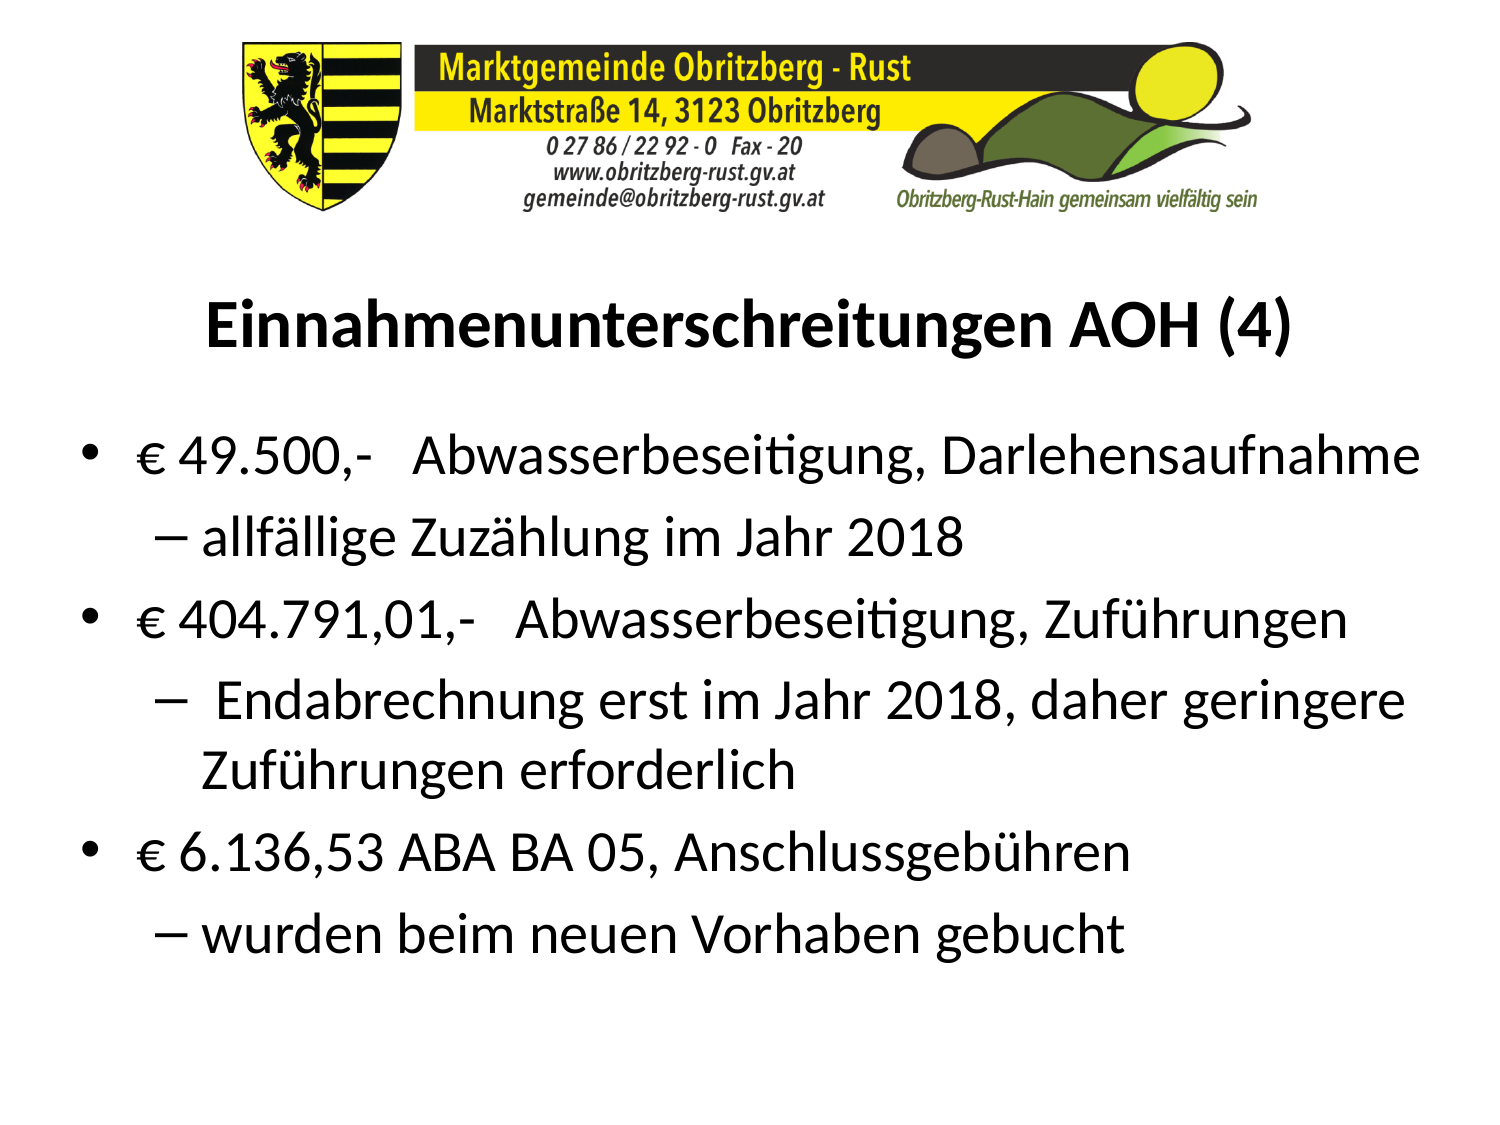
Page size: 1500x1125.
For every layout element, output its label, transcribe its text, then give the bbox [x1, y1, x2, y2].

list € 49.500,- Abwasserbeseitigung, Darlehensaufnahme allfällige Zuzählung im Jahr 2018 € 404.791,01,- Abwasserbeseitigung, Zuführungen Endabrechnung erst im Jahr 2018, daher geringere Zuführungen erforderlich € 6.136,53 ABA BA 05, Anschlussgebühren wurden beim neuen Vorhaben gebucht [64, 408, 1459, 1083]
text_box Einnahmenunterschreitungen AOH (4) [112, 243, 1388, 397]
picture [242, 42, 1258, 212]
